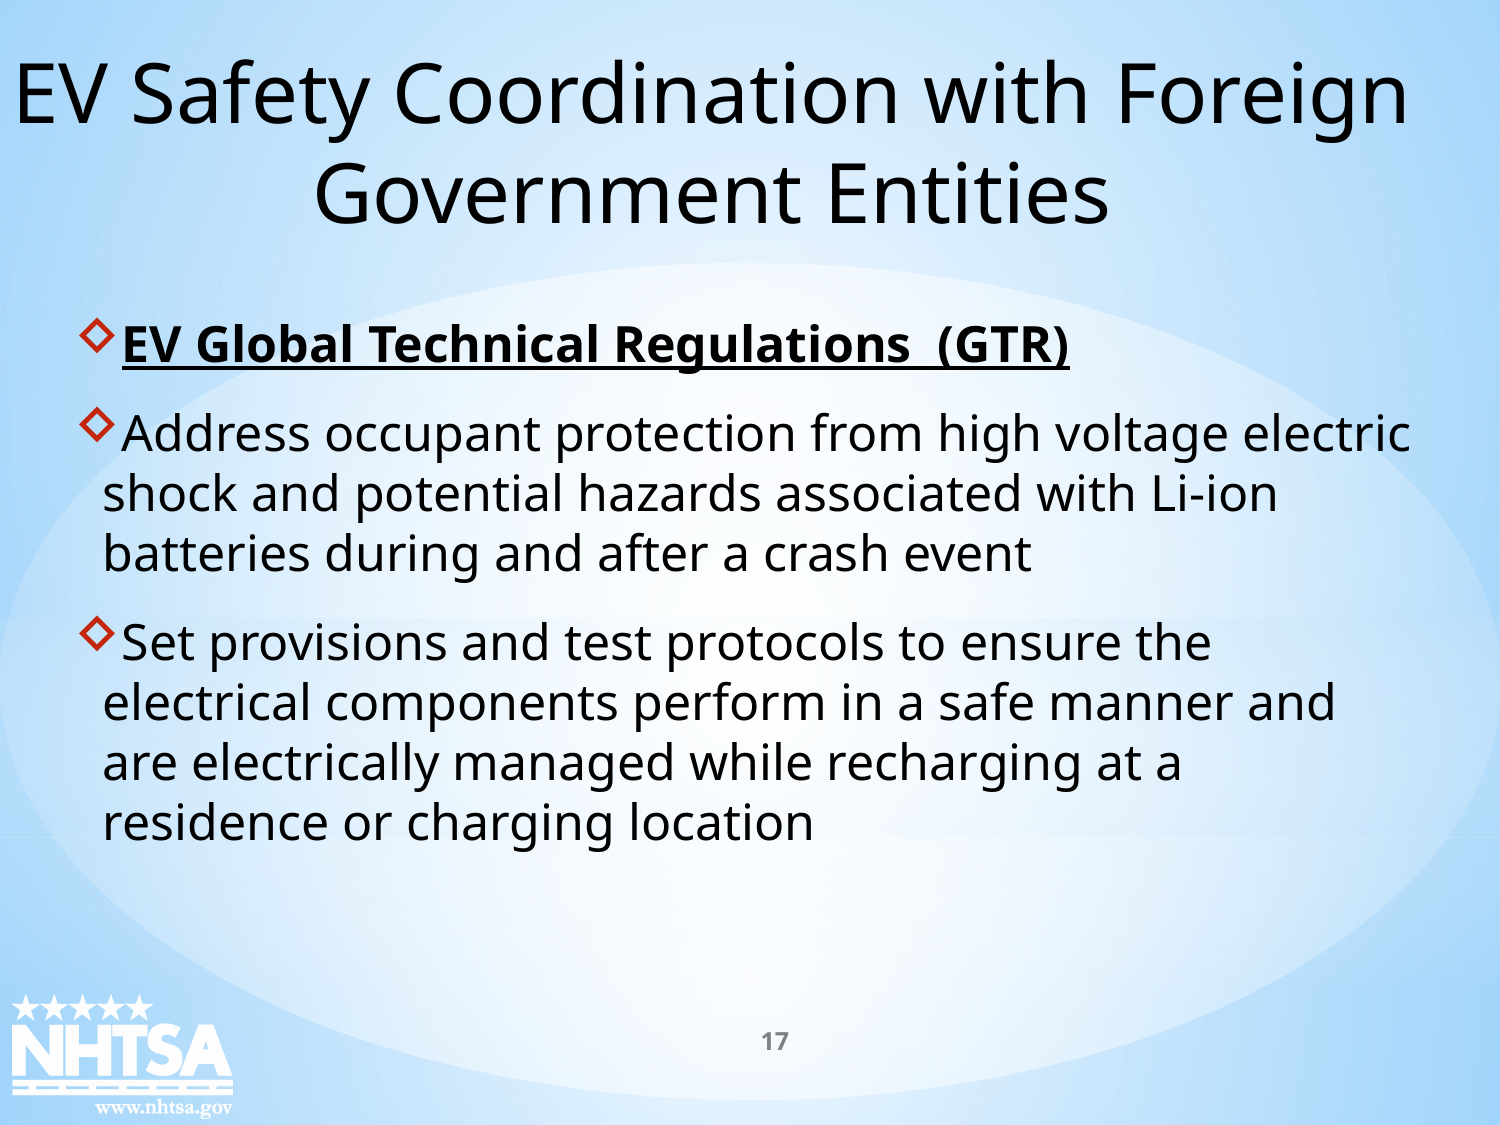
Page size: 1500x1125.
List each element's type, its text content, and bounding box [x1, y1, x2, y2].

picture [12, 994, 233, 1119]
list EV Global Technical Regulations (GTR) Address occupant protection from high voltage electric shock and potential hazards associated with Li-ion batteries during and after a crash event Set provisions and test protocols to ensure the electrical components perform in a safe manner and are electrically managed while recharging at a residence or charging location [50, 305, 1438, 875]
text_box EV Safety Coordination with Foreign Government Entities [0, 32, 1463, 248]
slide_number 17 [624, 1012, 925, 1073]
